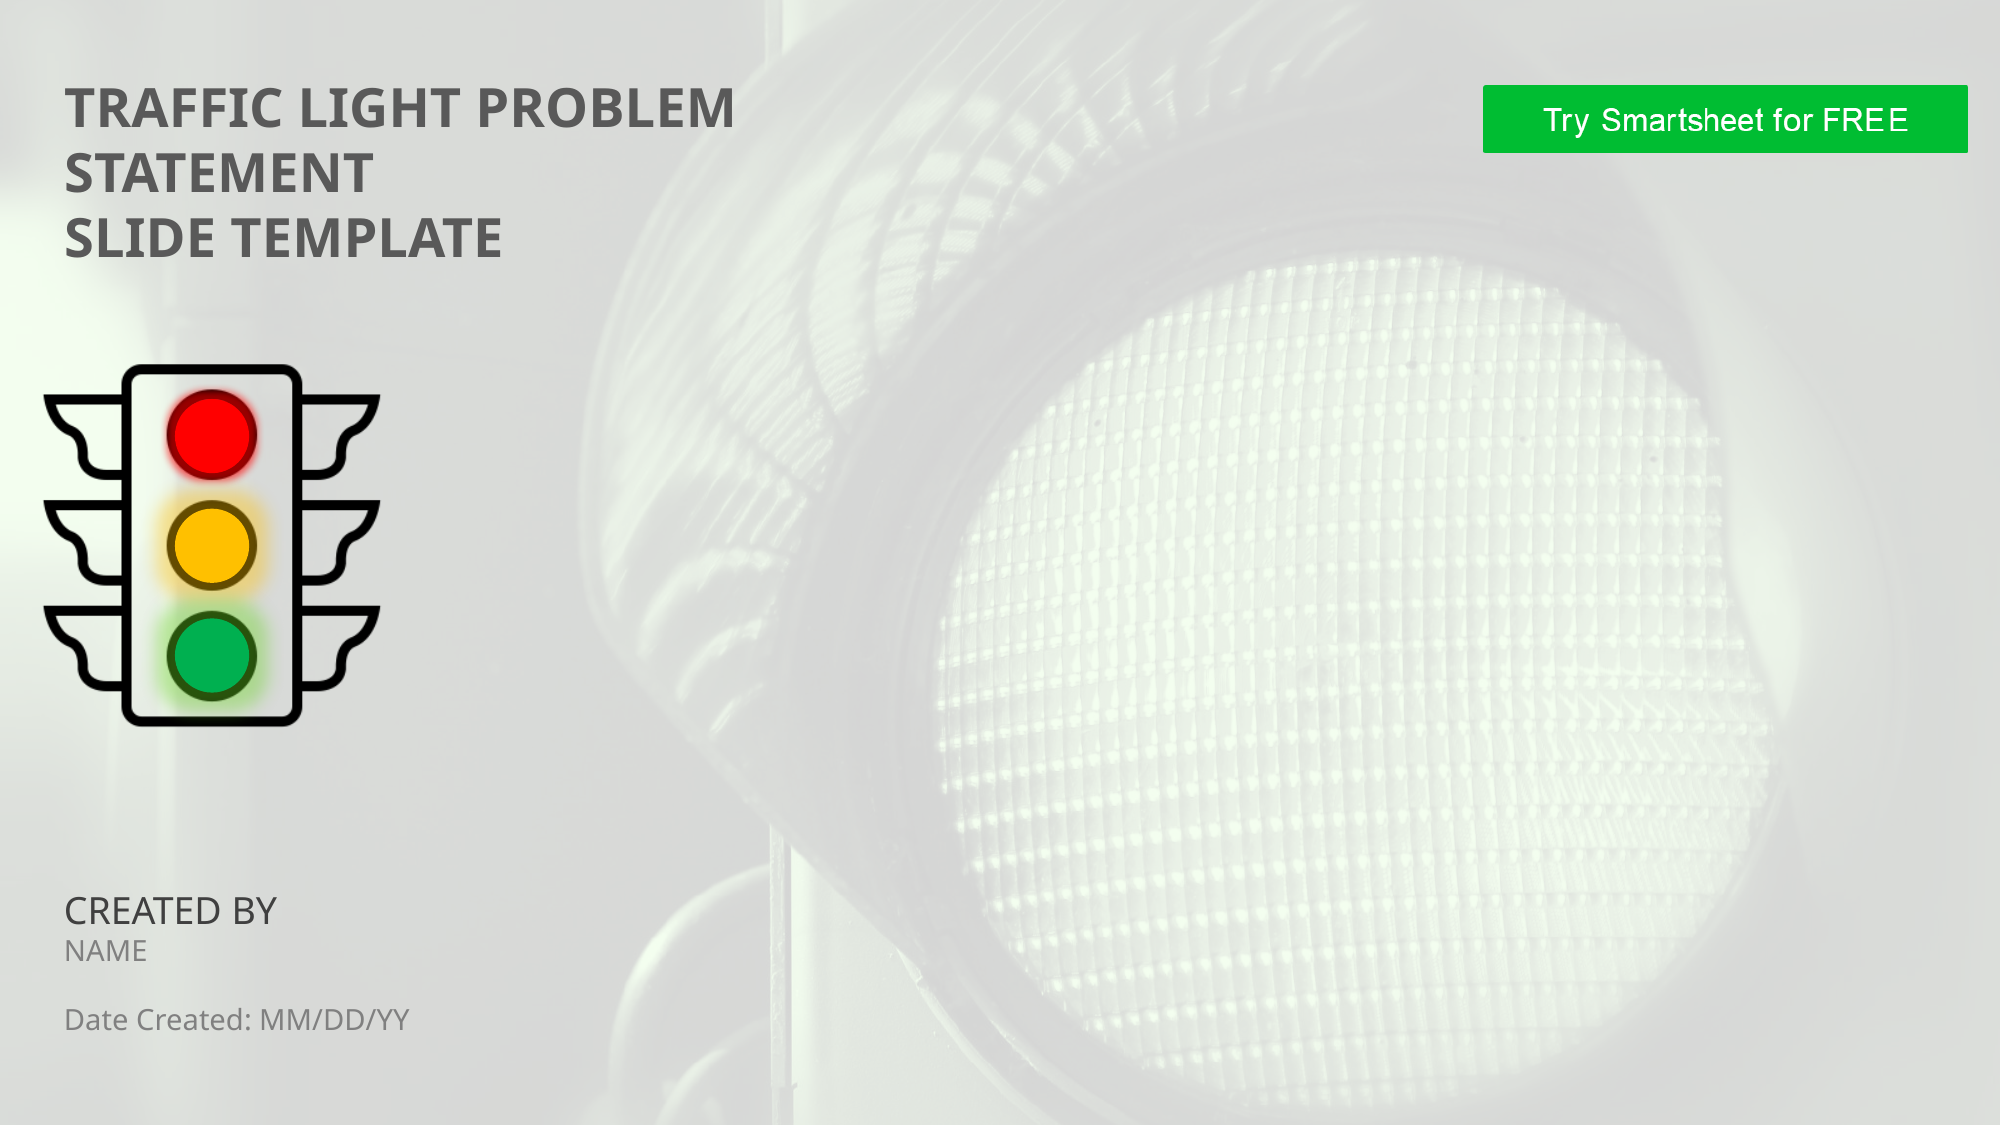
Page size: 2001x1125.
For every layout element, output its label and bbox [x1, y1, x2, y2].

picture [0, 0, 2000, 1125]
text_box [0, 304, 453, 787]
